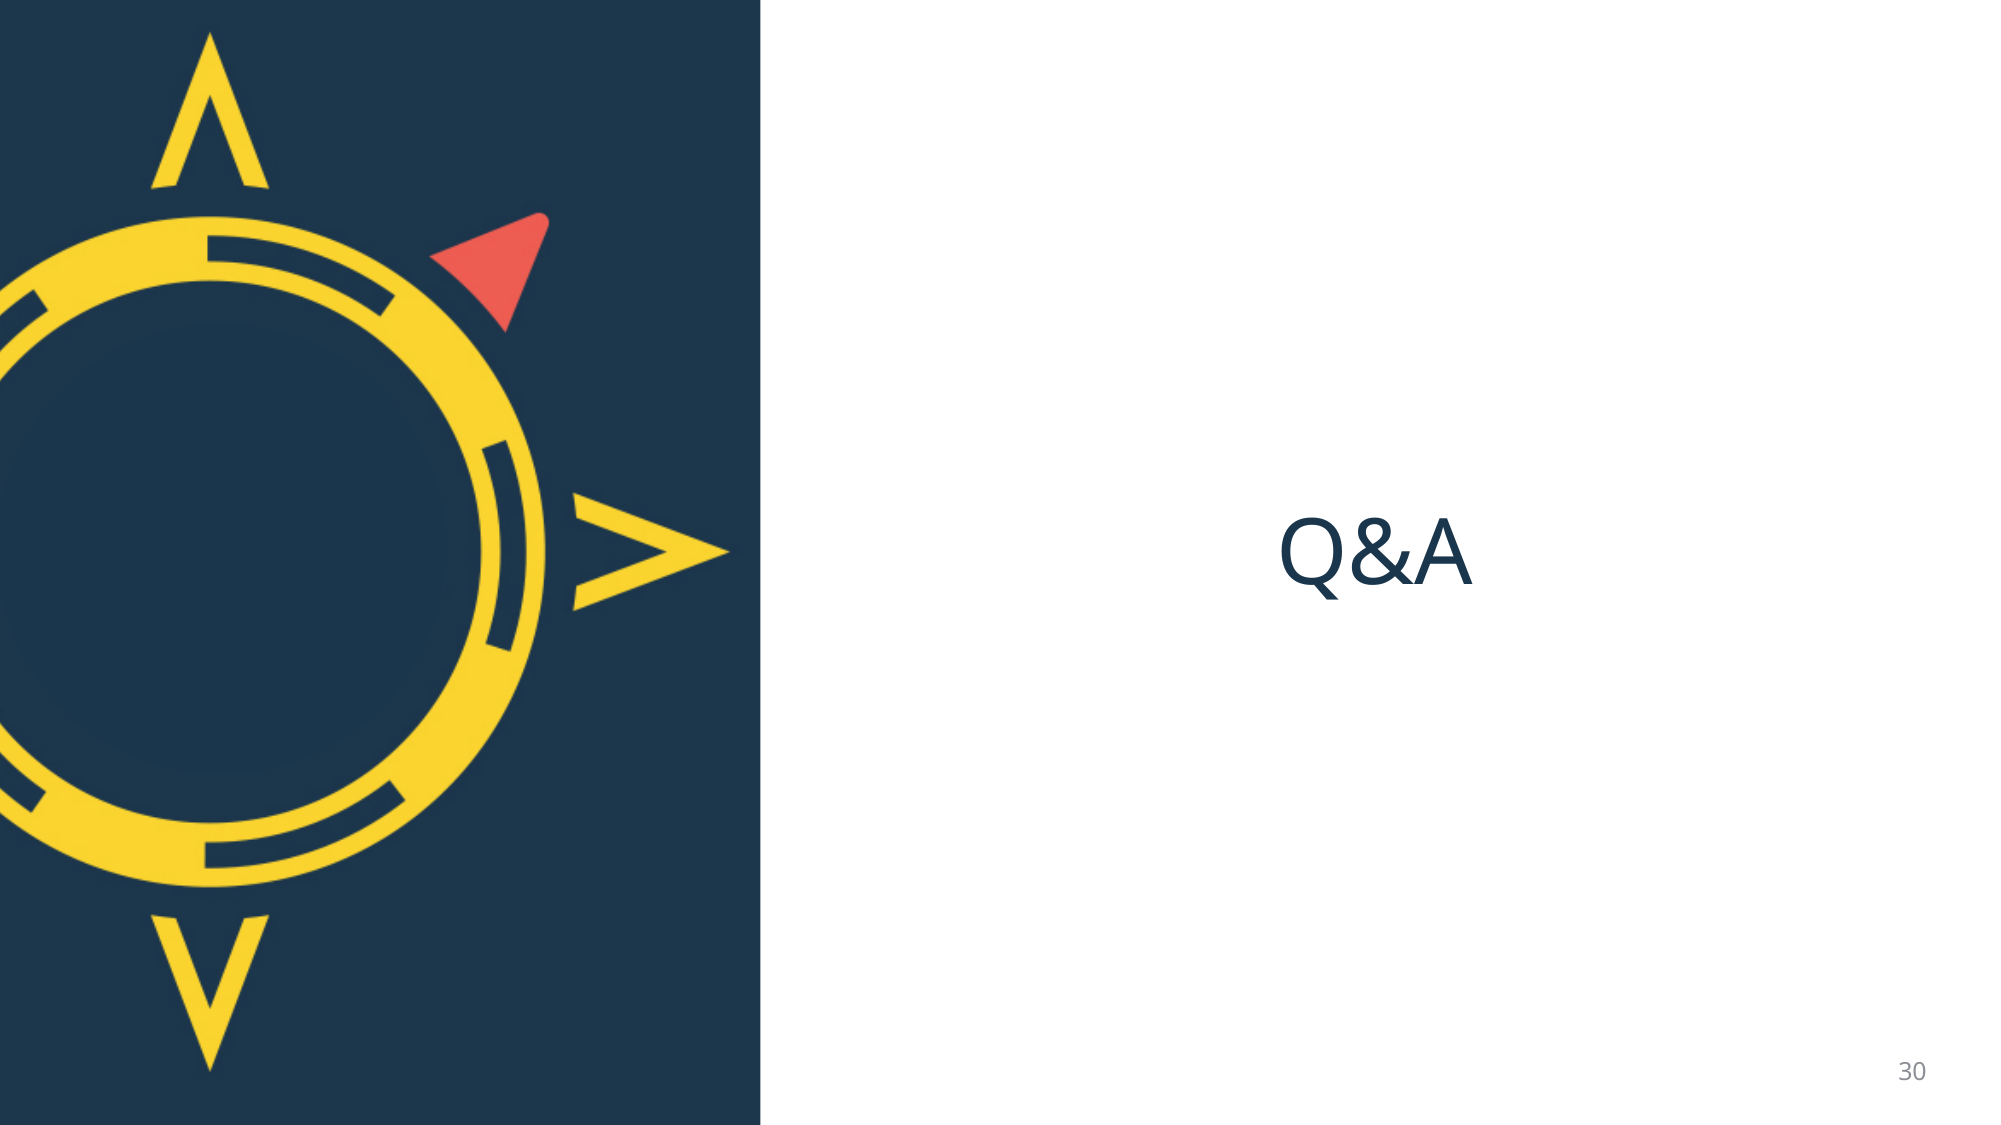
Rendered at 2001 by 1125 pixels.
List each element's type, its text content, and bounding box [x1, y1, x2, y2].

title Q&A [810, 446, 1940, 664]
picture [0, 0, 761, 1125]
slide_number 30 [1492, 1042, 1942, 1103]
